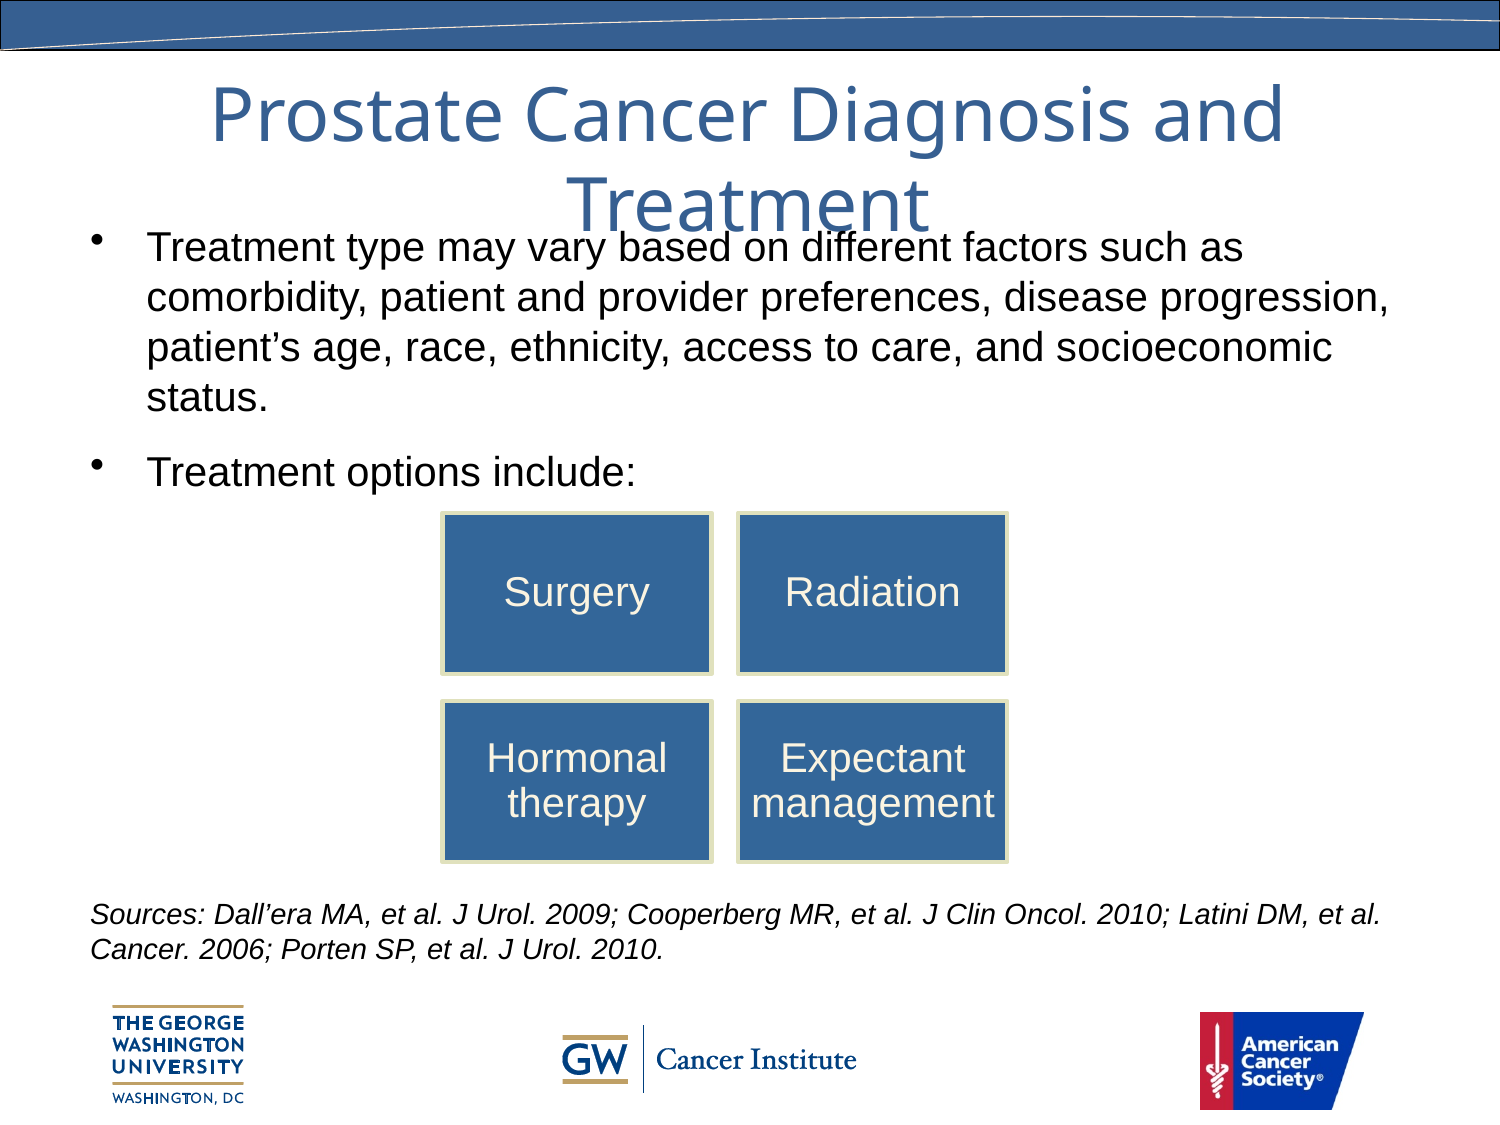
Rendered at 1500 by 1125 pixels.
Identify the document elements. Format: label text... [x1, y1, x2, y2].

picture [1200, 1012, 1364, 1110]
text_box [387, 512, 1063, 863]
title Prostate Cancer Diagnosis and Treatment [24, 62, 1473, 250]
list Treatment type may vary based on different factors such as comorbidity, patient and provider preferences, disease progression, patient’s age, race, ethnicity, access to care, and socioeconomic status. Treatment options include: Sources: Dall’era MA, et al. J Urol. 2009; Cooperberg MR, et al. J Clin Oncol. 2010; Latini DM, et al. Cancer. 2006; Porten SP, et al. J Urol. 2010. [75, 212, 1425, 955]
